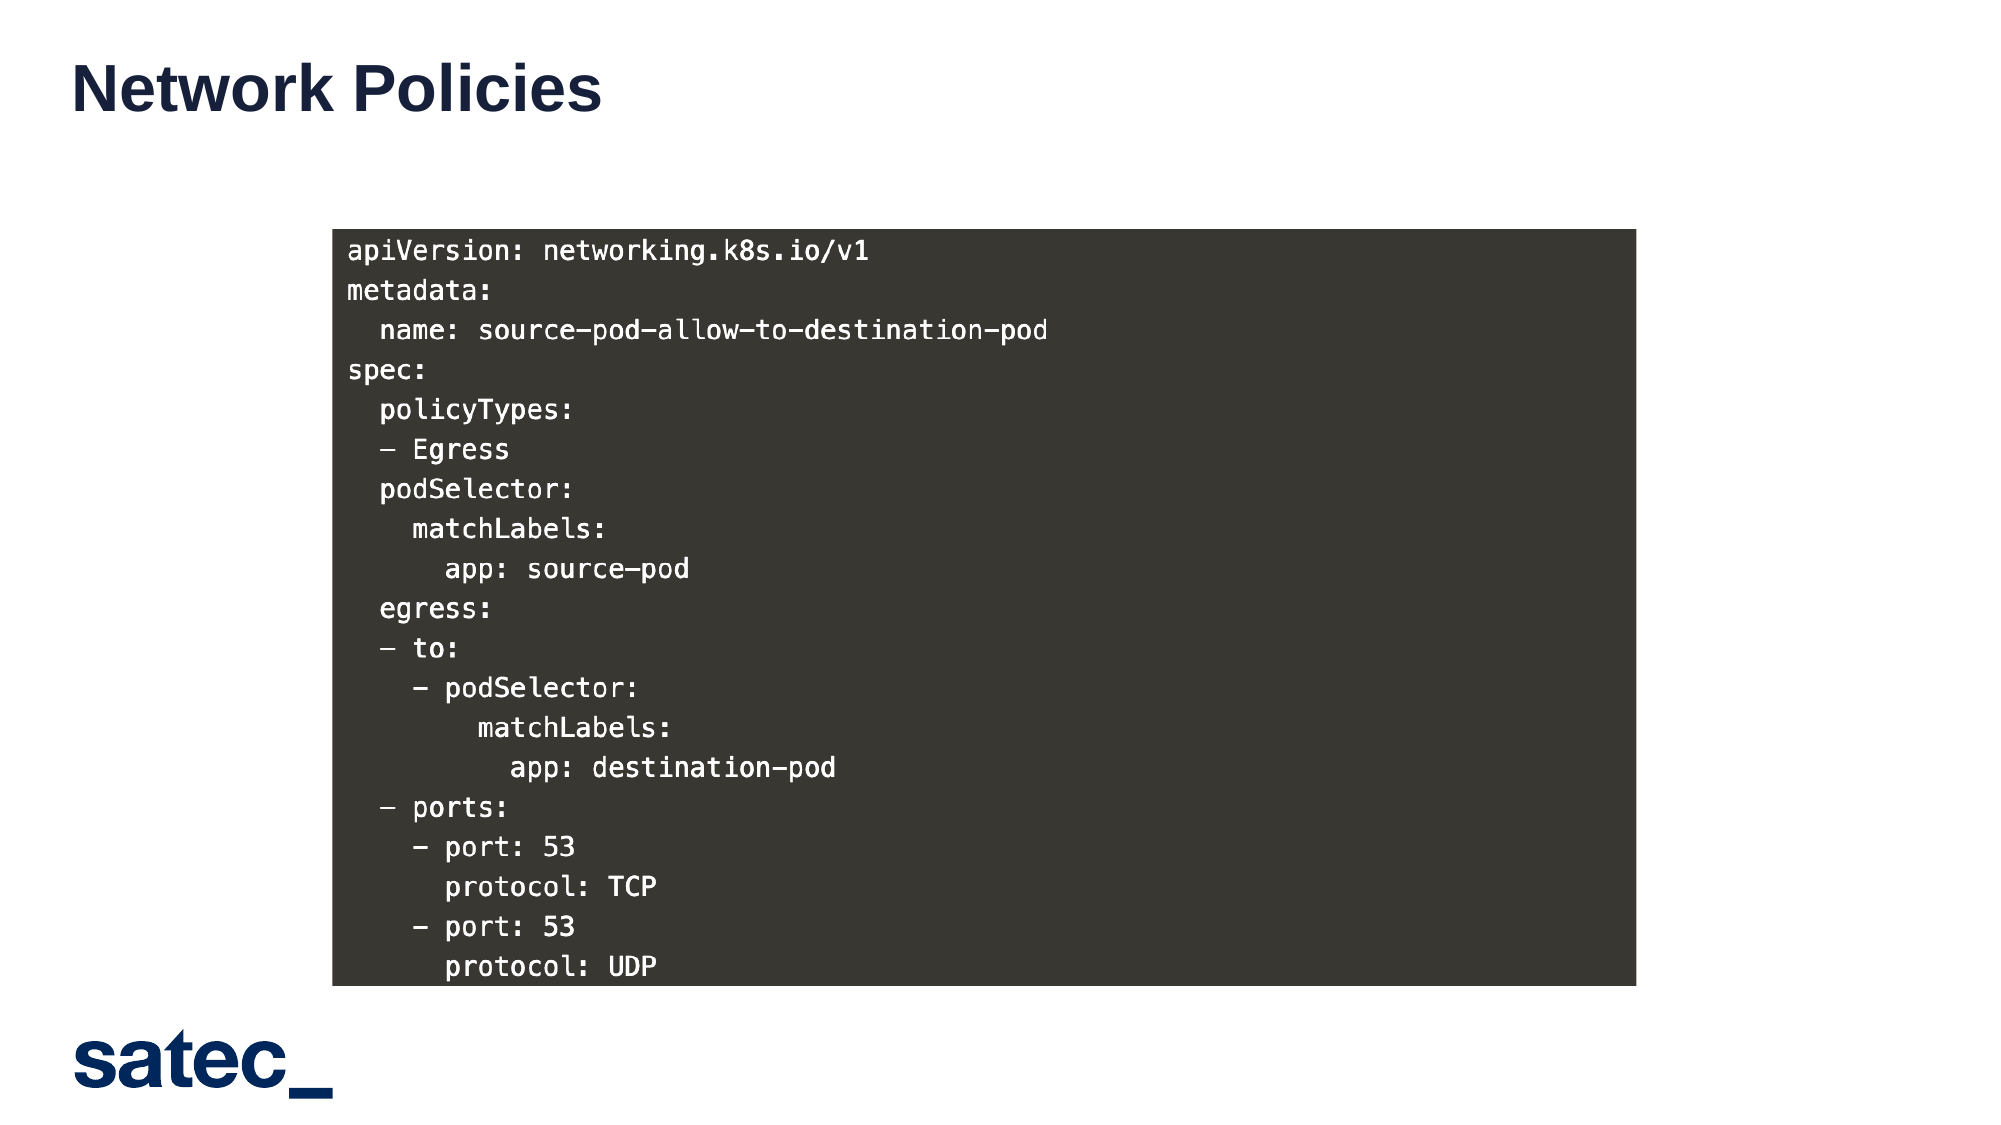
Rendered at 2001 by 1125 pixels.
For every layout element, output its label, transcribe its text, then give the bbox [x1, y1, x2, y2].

picture [332, 228, 1637, 986]
title Network Policies [56, 29, 1946, 150]
